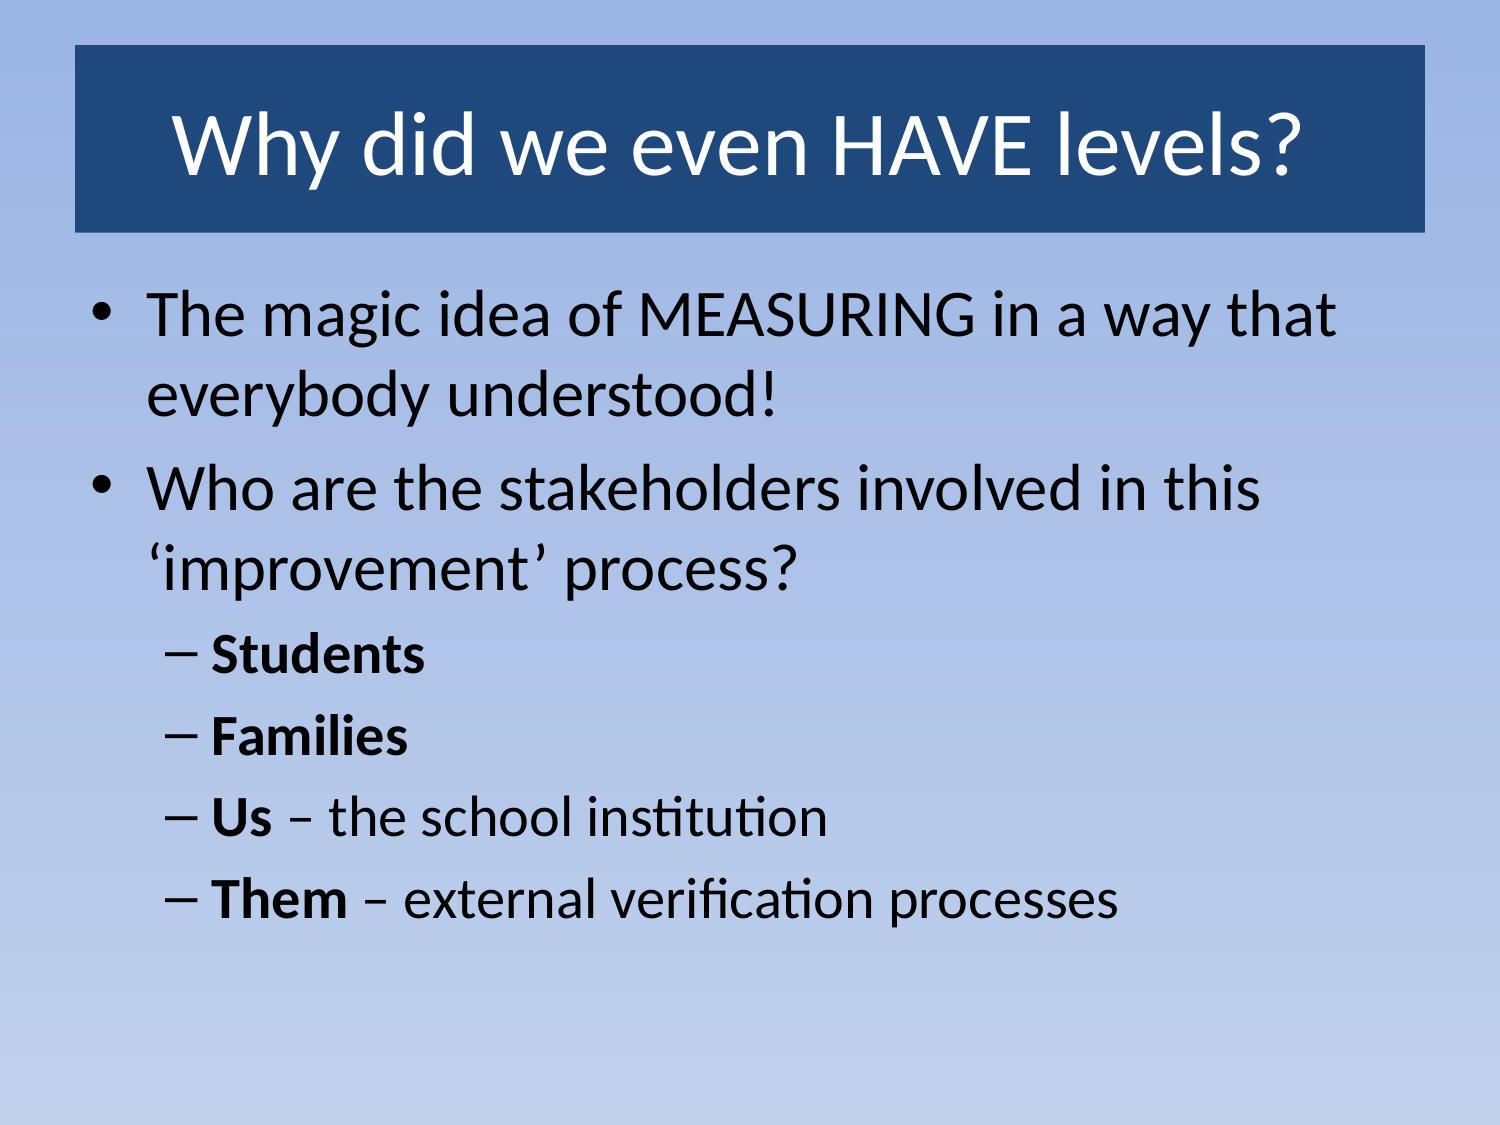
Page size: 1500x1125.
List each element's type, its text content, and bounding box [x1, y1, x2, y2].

list The magic idea of MEASURING in a way that everybody understood! Who are the stakeholders involved in this ‘improvement’ process? Students Families Us – the school institution Them – external verification processes [75, 262, 1425, 1005]
title Why did we even HAVE levels? [75, 45, 1425, 233]
